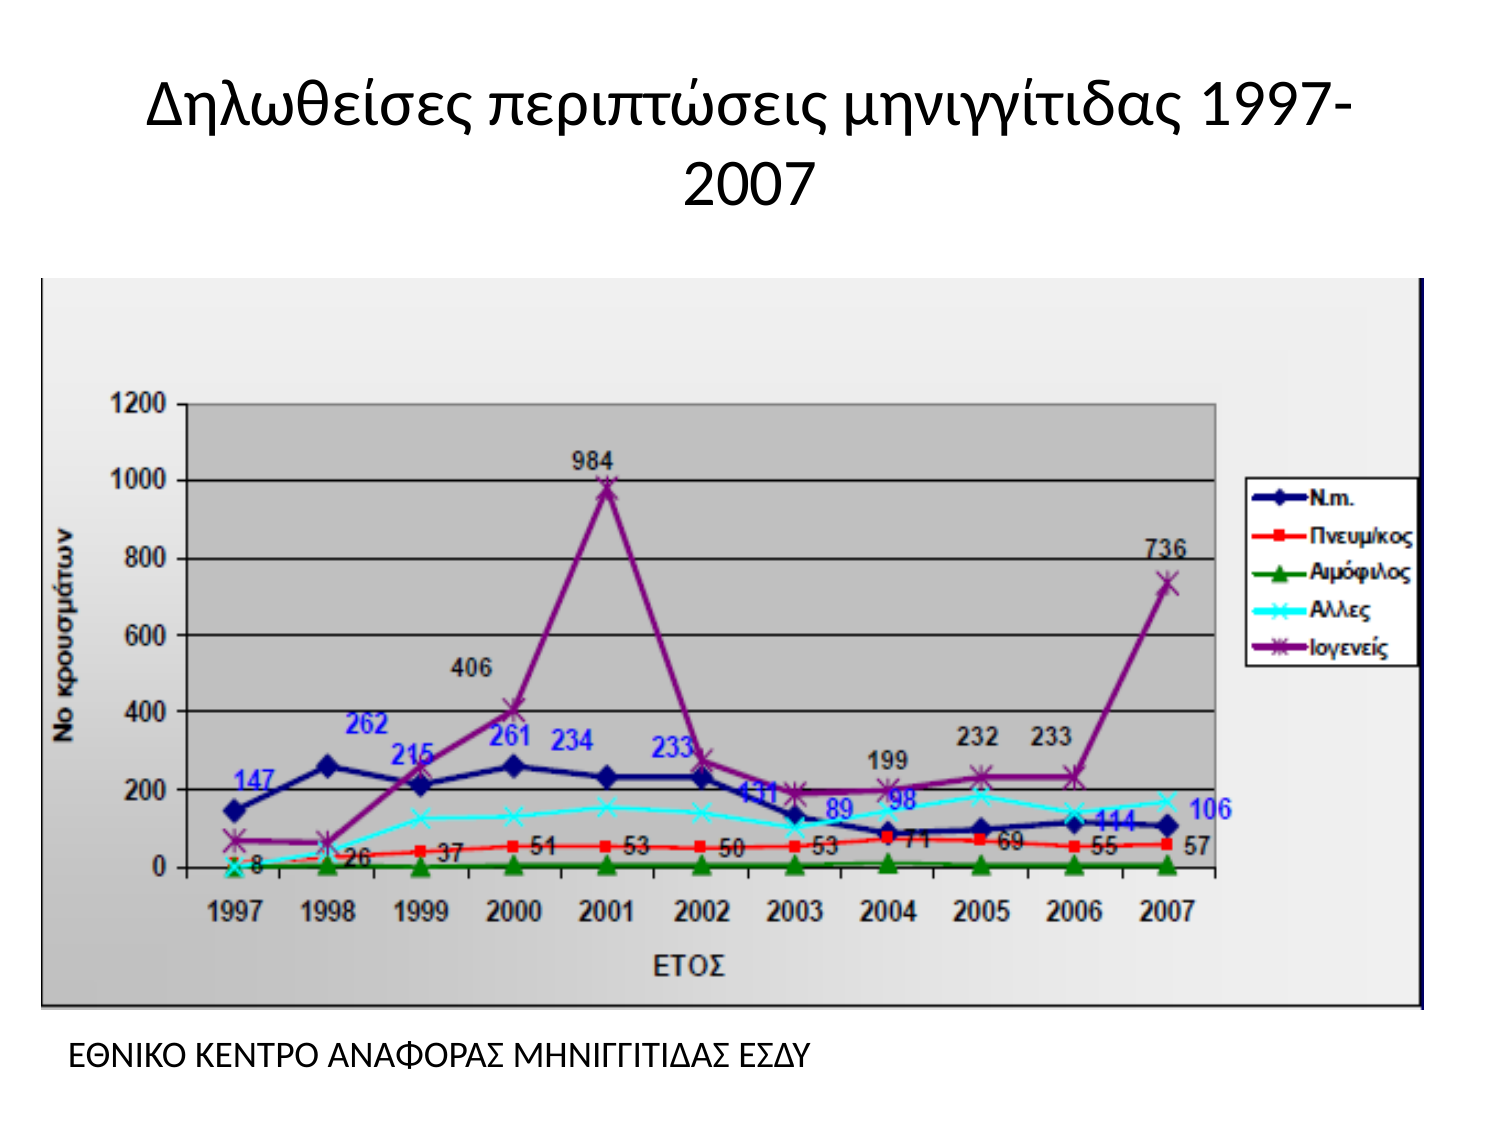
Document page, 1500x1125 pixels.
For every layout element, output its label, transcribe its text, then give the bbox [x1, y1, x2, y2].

text_box ΕΘΝΙΚΟ ΚΕΝΤΡΟ ΑΝΑΦΟΡΑΣ ΜΗΝΙΓΓΙΤΙΔΑΣ ΕΣΔΥ [53, 1023, 1270, 1083]
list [40, 278, 1424, 1011]
title Δηλωθείσες περιπτώσεις μηνιγγίτιδας 1997-2007 [75, 45, 1425, 233]
